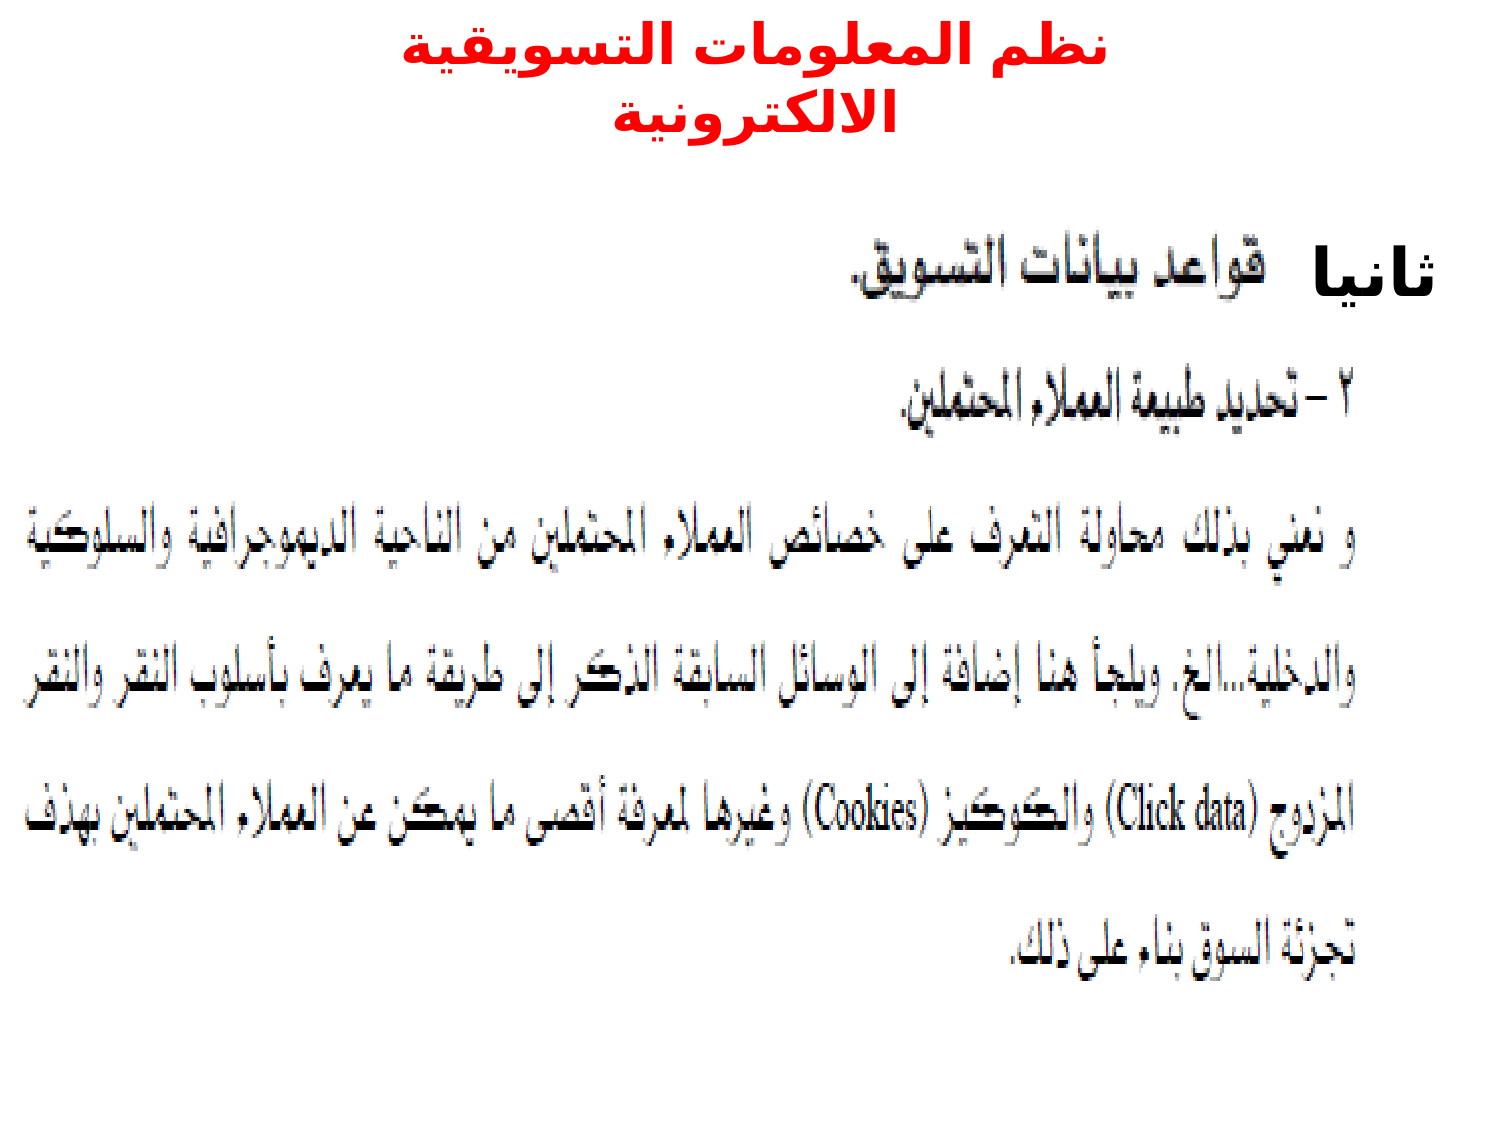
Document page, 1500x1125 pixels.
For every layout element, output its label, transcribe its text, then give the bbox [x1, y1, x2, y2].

picture [0, 363, 1395, 1032]
picture [843, 210, 1290, 329]
title نظم المعلومات التسويقية الالكترونية [328, 0, 1184, 128]
subtitle ثانيا - [46, 128, 1454, 1079]
